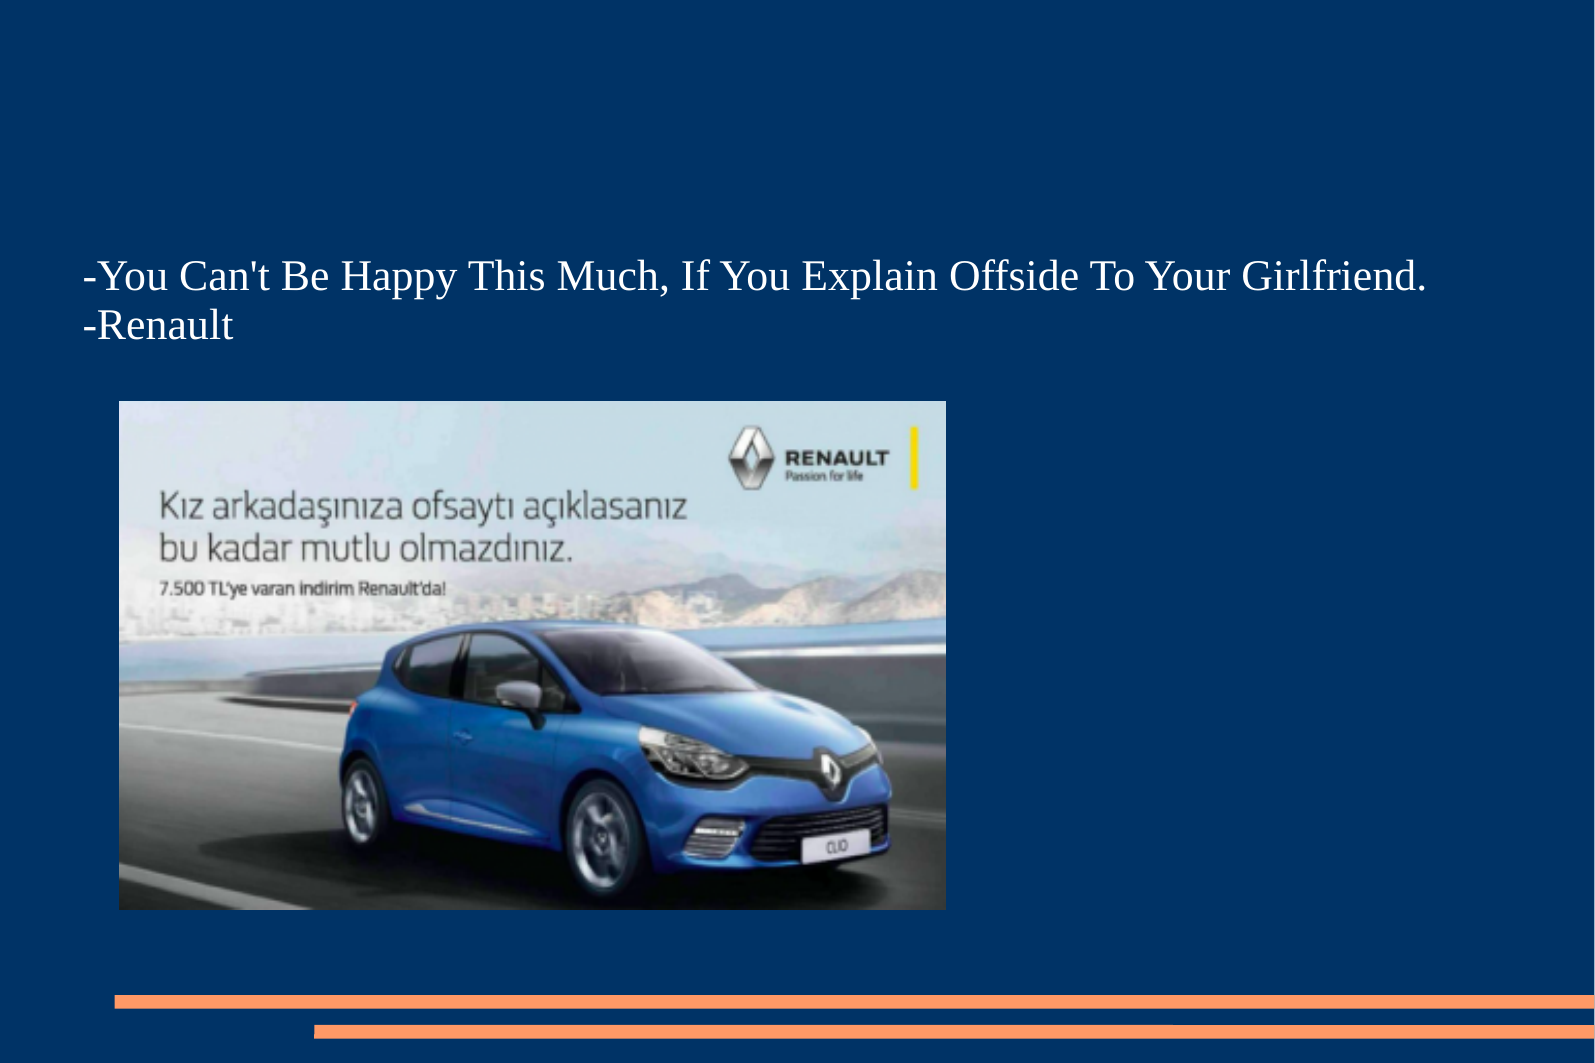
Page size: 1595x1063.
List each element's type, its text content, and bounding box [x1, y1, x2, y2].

picture [119, 401, 946, 910]
text_box -You Can't Be Happy This Much, If You Explain Offside To Your Girlfriend. -Renault [82, 247, 1595, 943]
